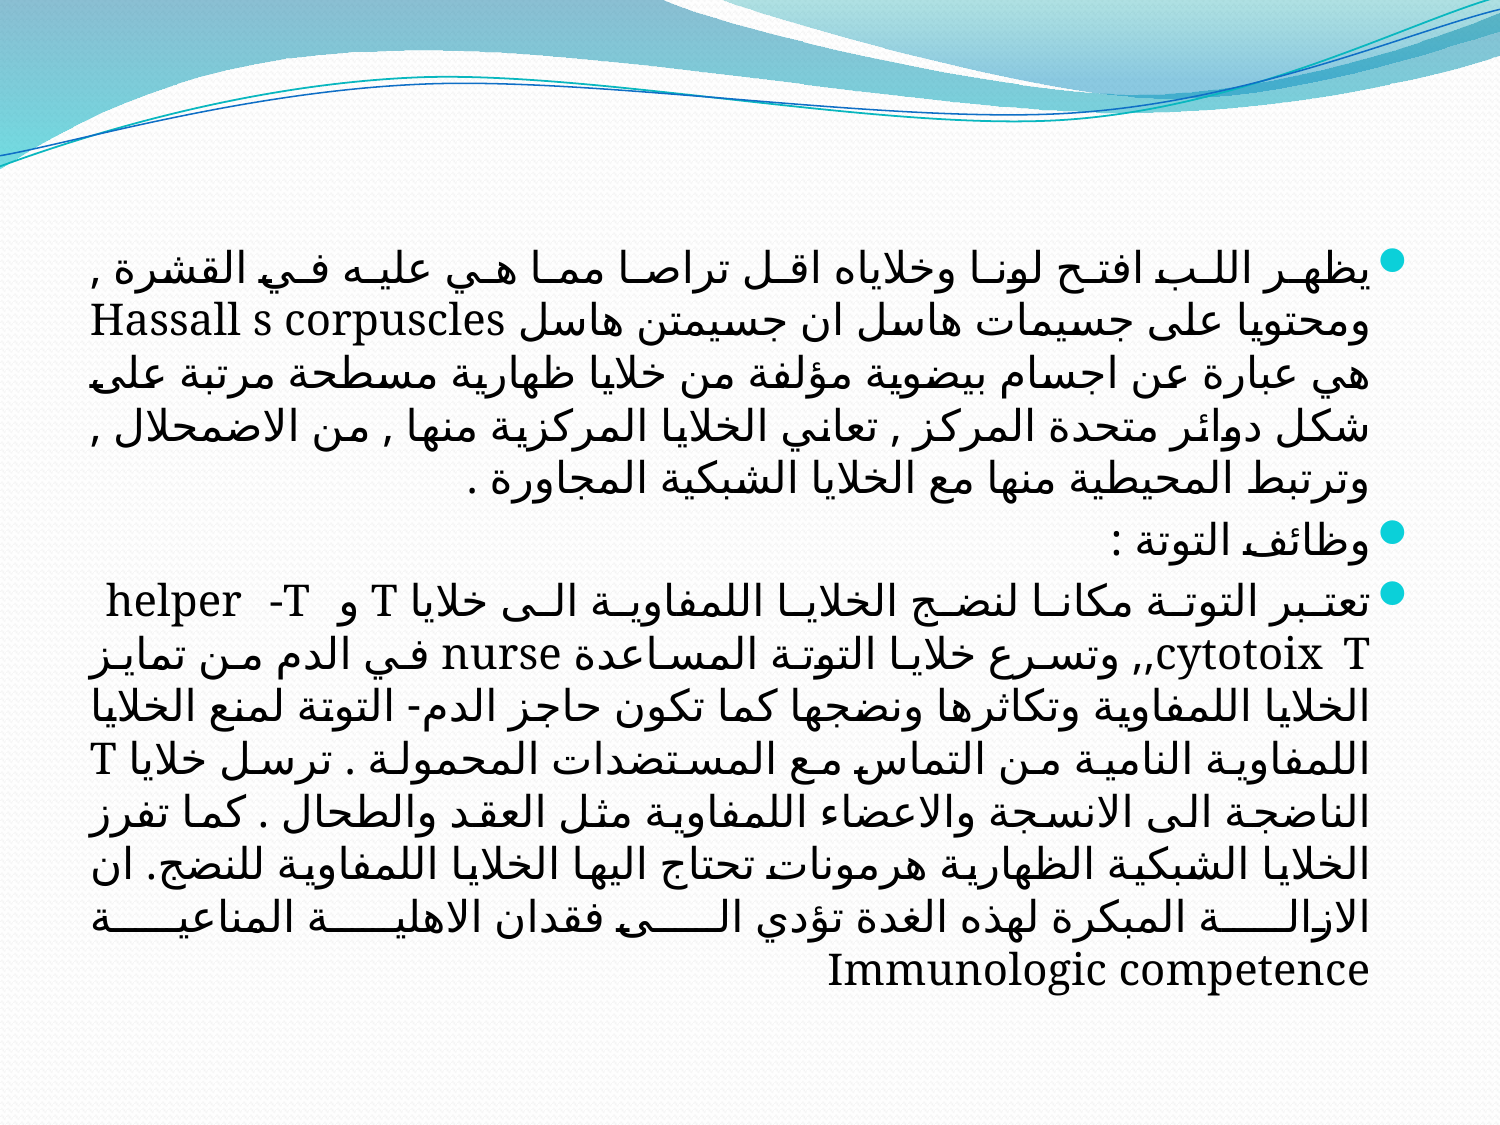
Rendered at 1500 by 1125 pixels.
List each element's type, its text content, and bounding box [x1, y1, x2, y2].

list يظهر اللب افتح لونا وخلاياه اقل تراصا مما هي عليه في القشرة , ومحتويا على جسيمات هاسل ان جسيمتن هاسل Hassall s corpuscles هي عبارة عن اجسام بيضوية مؤلفة من خلايا ظهارية مسطحة مرتبة على شكل دوائر متحدة المركز , تعاني الخلايا المركزية منها , من الاضمحلال , وترتبط المحيطية منها مع الخلايا الشبكية المجاورة . وظائف التوتة : تعتبر التوتة مكانا لنضج الخلايا اللمفاوية الى خلايا T وhelper -T cytotoix T,, وتسرع خلايا التوتة المساعدة nurse في الدم من تمايز الخلايا اللمفاوية وتكاثرها ونضجها كما تكون حاجز الدم- التوتة لمنع الخلايا اللمفاوية النامية من التماس مع المستضدات المحمولة . ترسل خلايا T الناضجة الى الانسجة والاعضاء اللمفاوية مثل العقد والطحال . كما تفرز الخلايا الشبكية الظهارية هرمونات تحتاج اليها الخلايا اللمفاوية للنضج. ان الازالة المبكرة لهذه الغدة تؤدي الى فقدان الاهلية المناعية Immunologic competence [75, 231, 1425, 1038]
